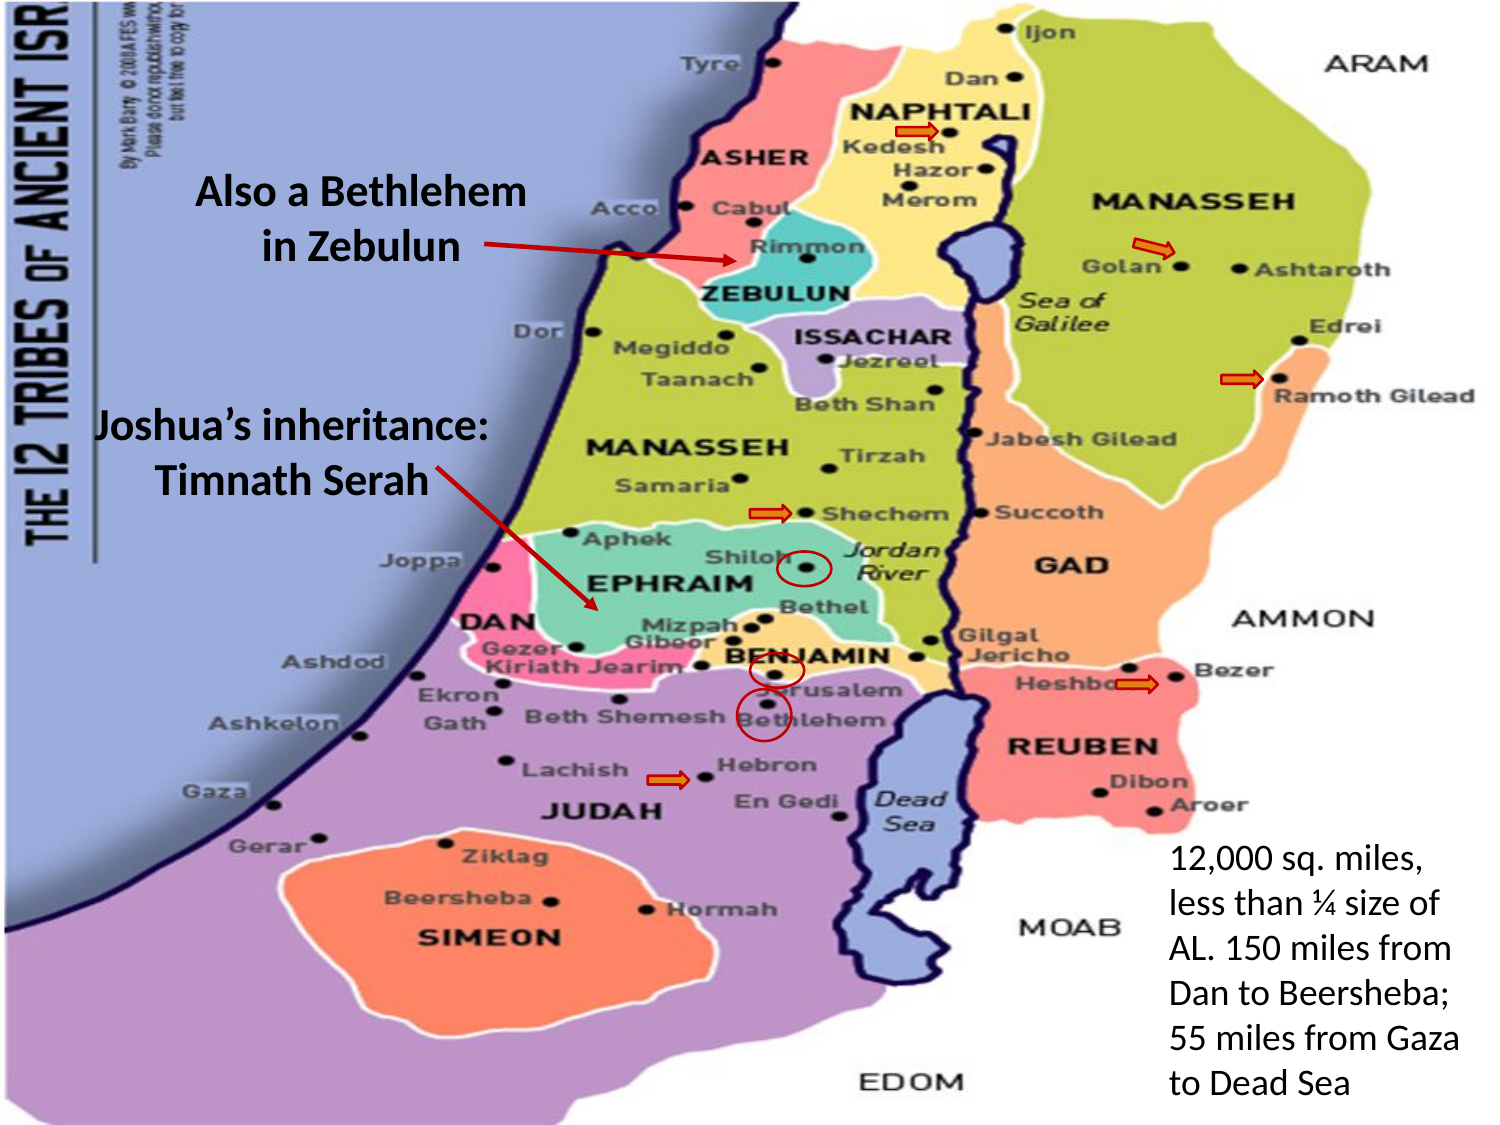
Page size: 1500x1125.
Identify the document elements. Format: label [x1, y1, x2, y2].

picture [0, 0, 1500, 1125]
text_box [435, 466, 599, 612]
text_box [483, 243, 738, 262]
